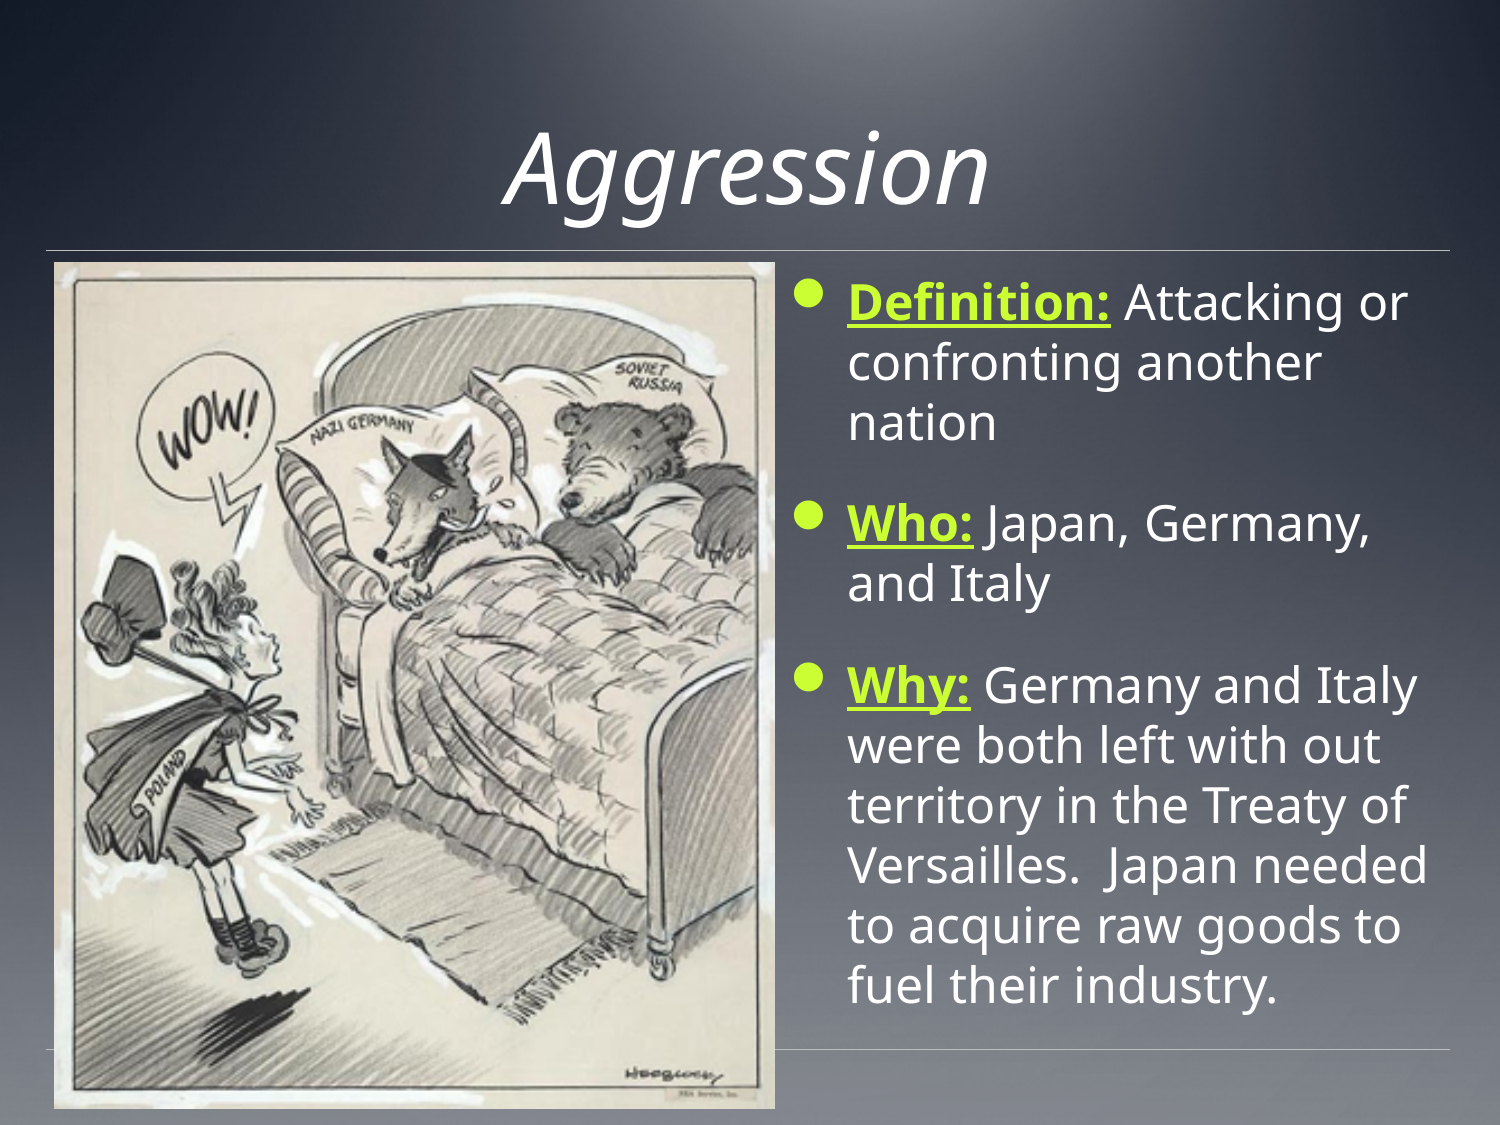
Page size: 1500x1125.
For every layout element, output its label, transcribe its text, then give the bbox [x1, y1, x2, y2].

list Definition: Attacking or confronting another nation Who: Japan, Germany, and Italy Why: Germany and Italy were both left with out territory in the Treaty of Versailles. Japan needed to acquire raw goods to fuel their industry. [778, 262, 1463, 1024]
title Aggression [105, 17, 1394, 233]
picture [52, 260, 778, 1111]
